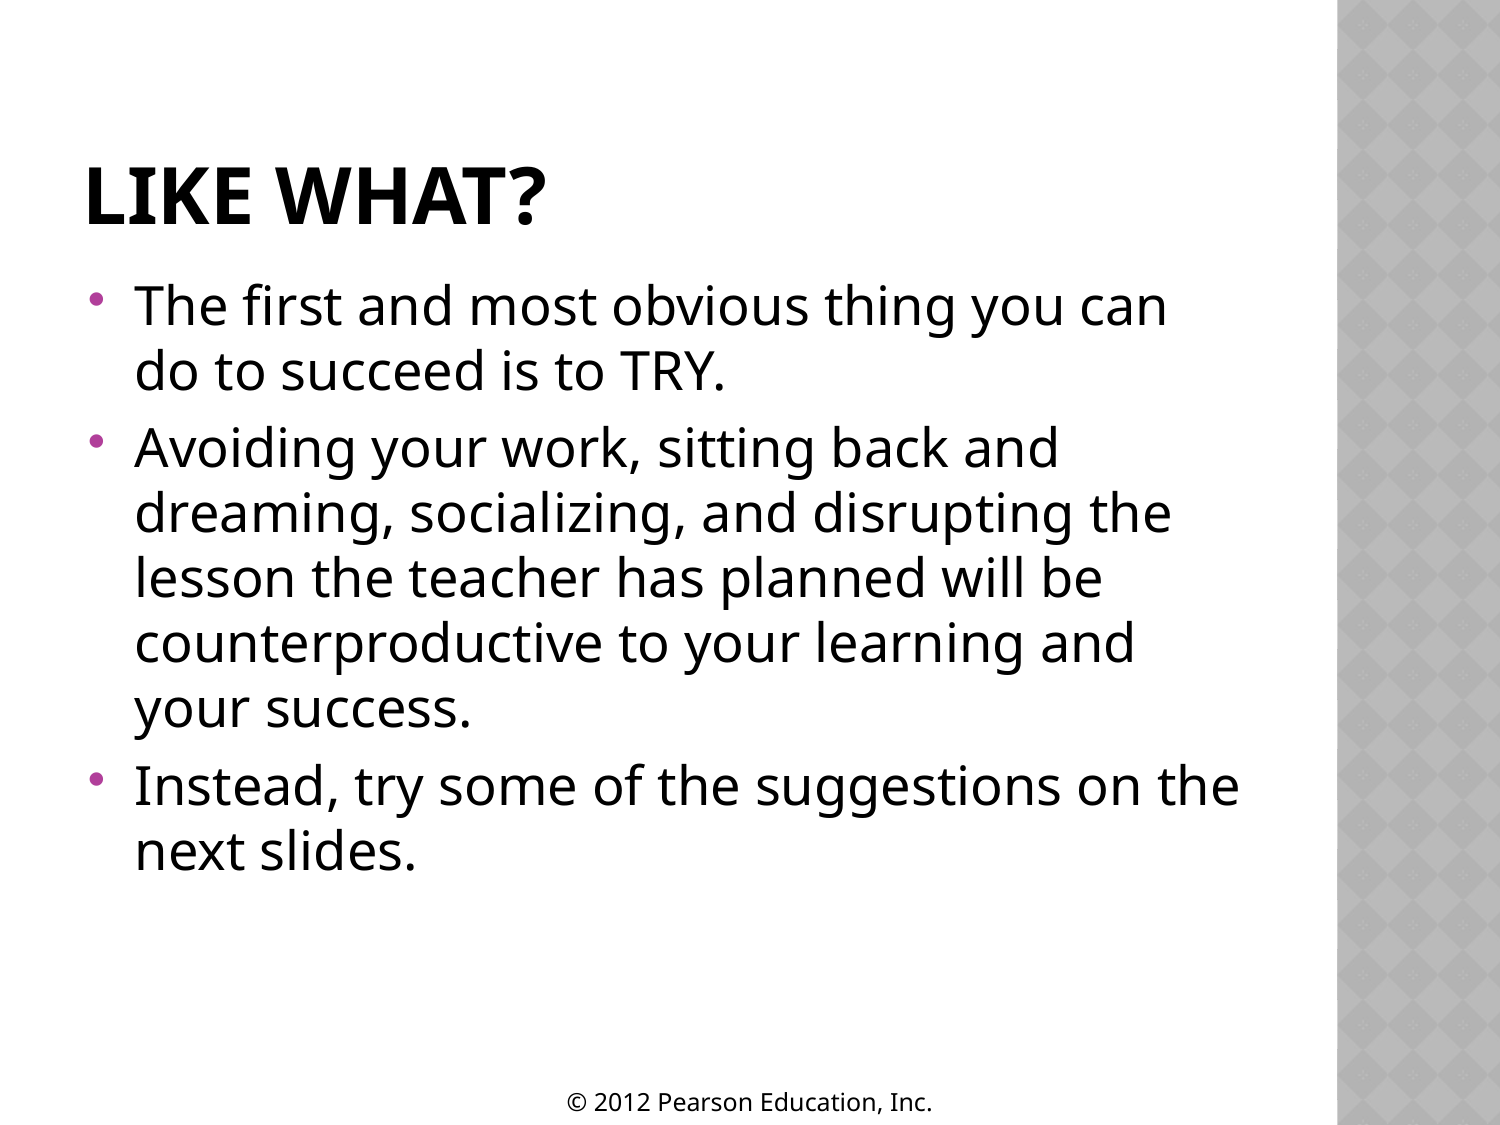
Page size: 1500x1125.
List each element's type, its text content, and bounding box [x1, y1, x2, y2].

title Like What? [75, 52, 1263, 240]
list The first and most obvious thing you can do to succeed is to TRY. Avoiding your work, sitting back and dreaming, socializing, and disrupting the lesson the teacher has planned will be counterproductive to your learning and your success. Instead, try some of the suggestions on the next slides. [75, 264, 1263, 1059]
text_box © 2012 Pearson Education, Inc. [425, 1079, 1075, 1125]
